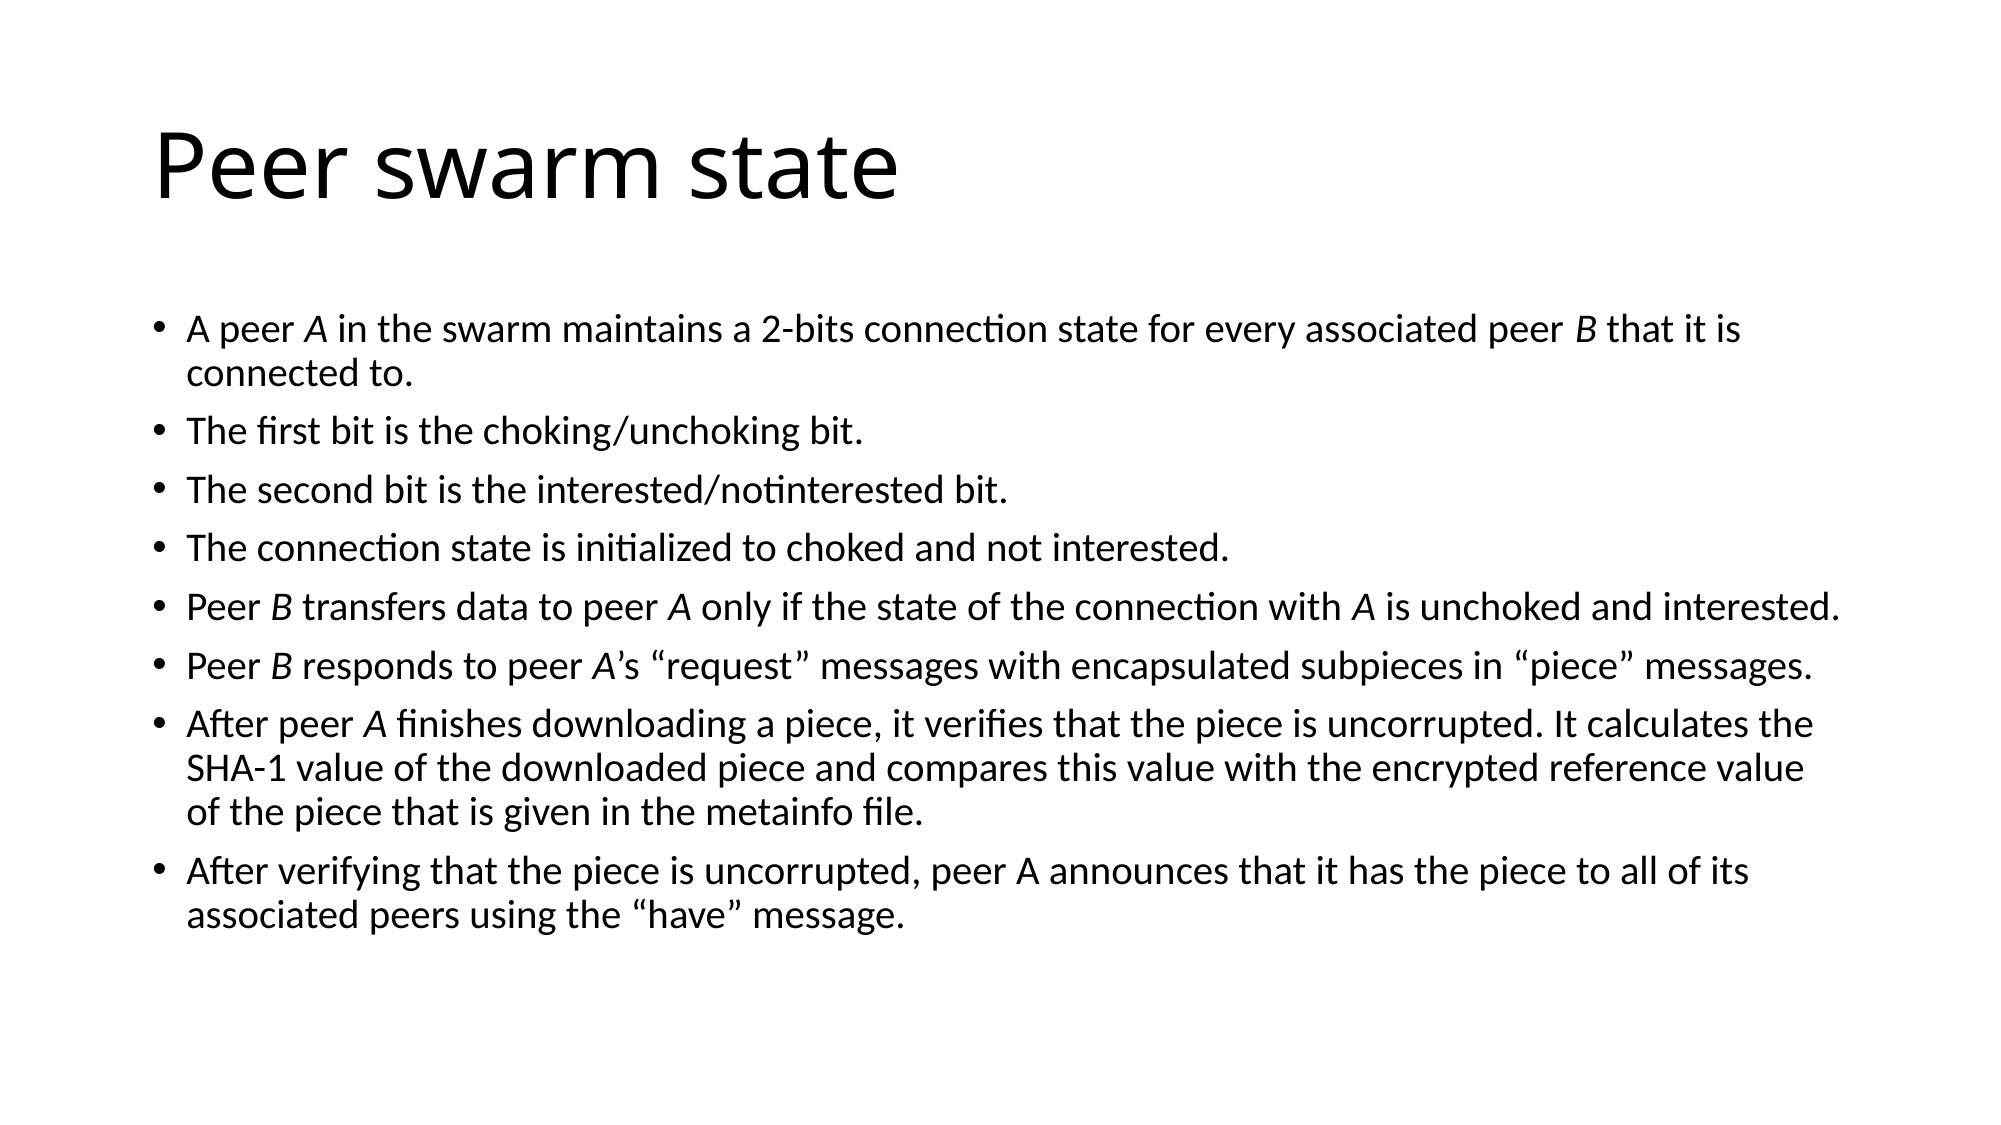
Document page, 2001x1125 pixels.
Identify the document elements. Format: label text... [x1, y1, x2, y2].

list A peer A in the swarm maintains a 2-bits connection state for every associated peer B that it is connected to. The first bit is the choking/unchoking bit. The second bit is the interested/notinterested bit. The connection state is initialized to choked and not interested. Peer B transfers data to peer A only if the state of the connection with A is unchoked and interested. Peer B responds to peer A’s “request” messages with encapsulated subpieces in “piece” messages. After peer A finishes downloading a piece, it verifies that the piece is uncorrupted. It calculates the SHA-1 value of the downloaded piece and compares this value with the encrypted reference value of the piece that is given in the metainfo file. After verifying that the piece is uncorrupted, peer A announces that it has the piece to all of its associated peers using the “have” message. [137, 299, 1863, 1014]
title Peer swarm state [137, 59, 1863, 278]
